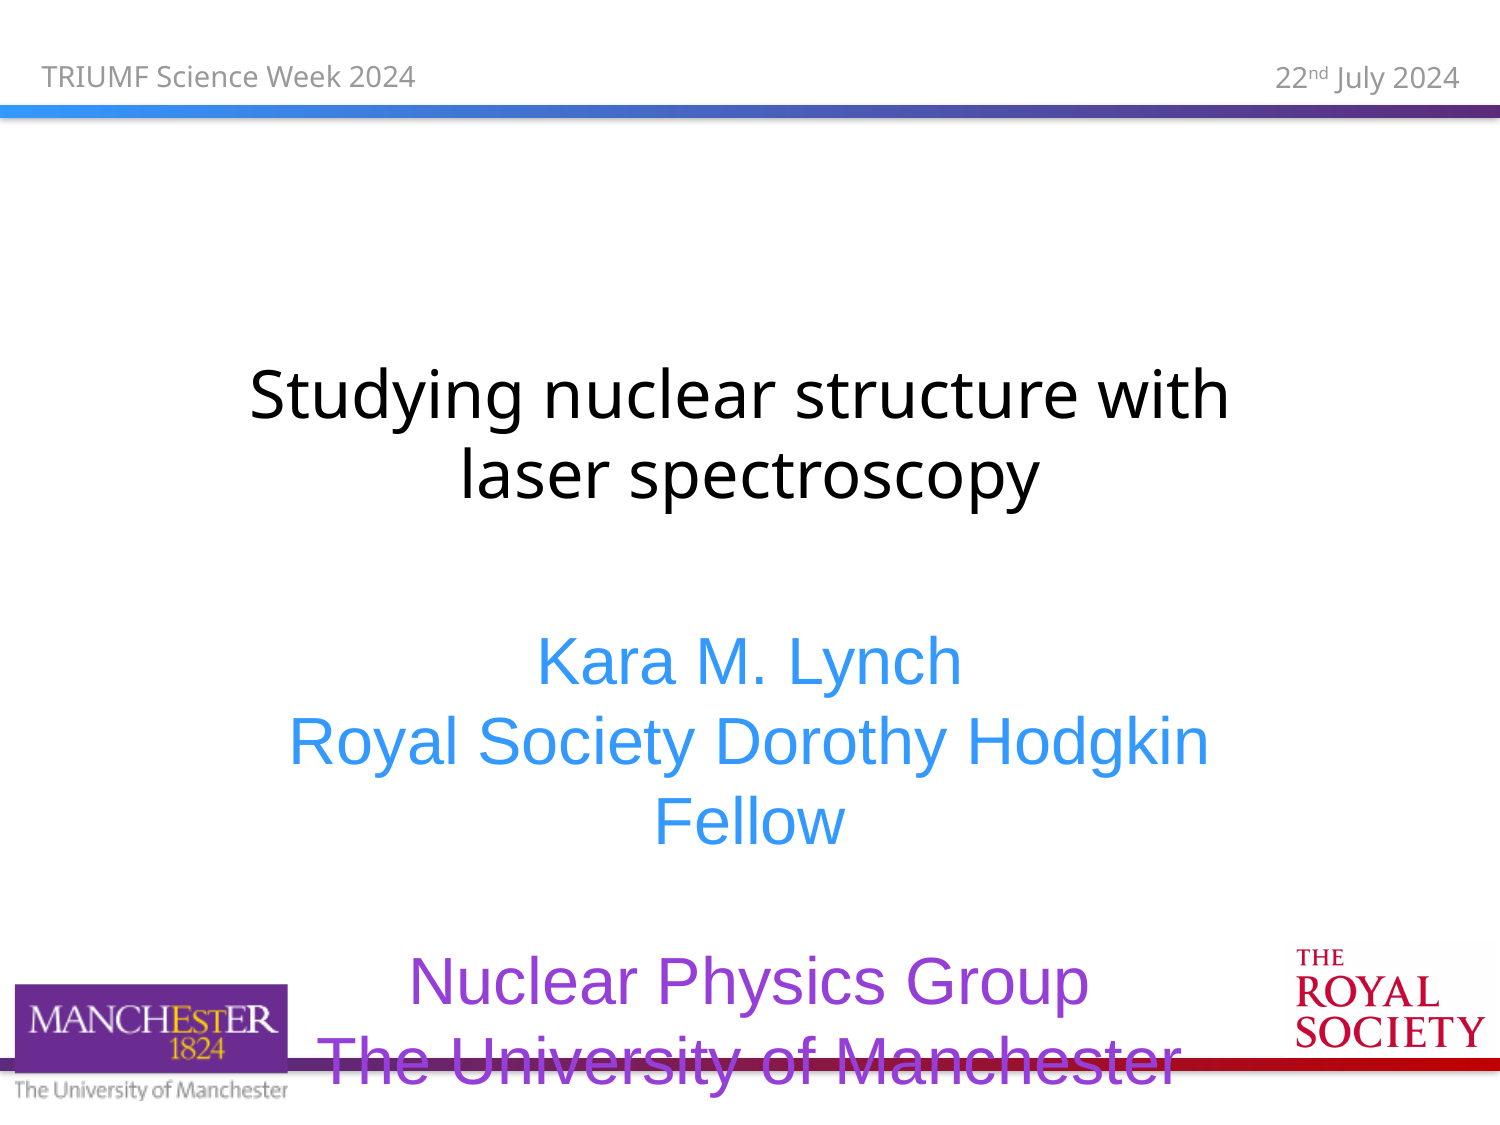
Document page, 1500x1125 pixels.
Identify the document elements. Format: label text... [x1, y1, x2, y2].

picture [1285, 940, 1497, 1057]
subtitle Kara M. Lynch Royal Society Dorothy Hodgkin Fellow Nuclear Physics Group The University of Manchester [225, 610, 1275, 899]
text_box [12, 106, 16, 118]
title Studying nuclear structure with laser spectroscopy [112, 311, 1388, 553]
text_box TRIUMF Science Week 2024 [26, 50, 432, 101]
text_box 22nd July 2024 [1259, 51, 1475, 102]
